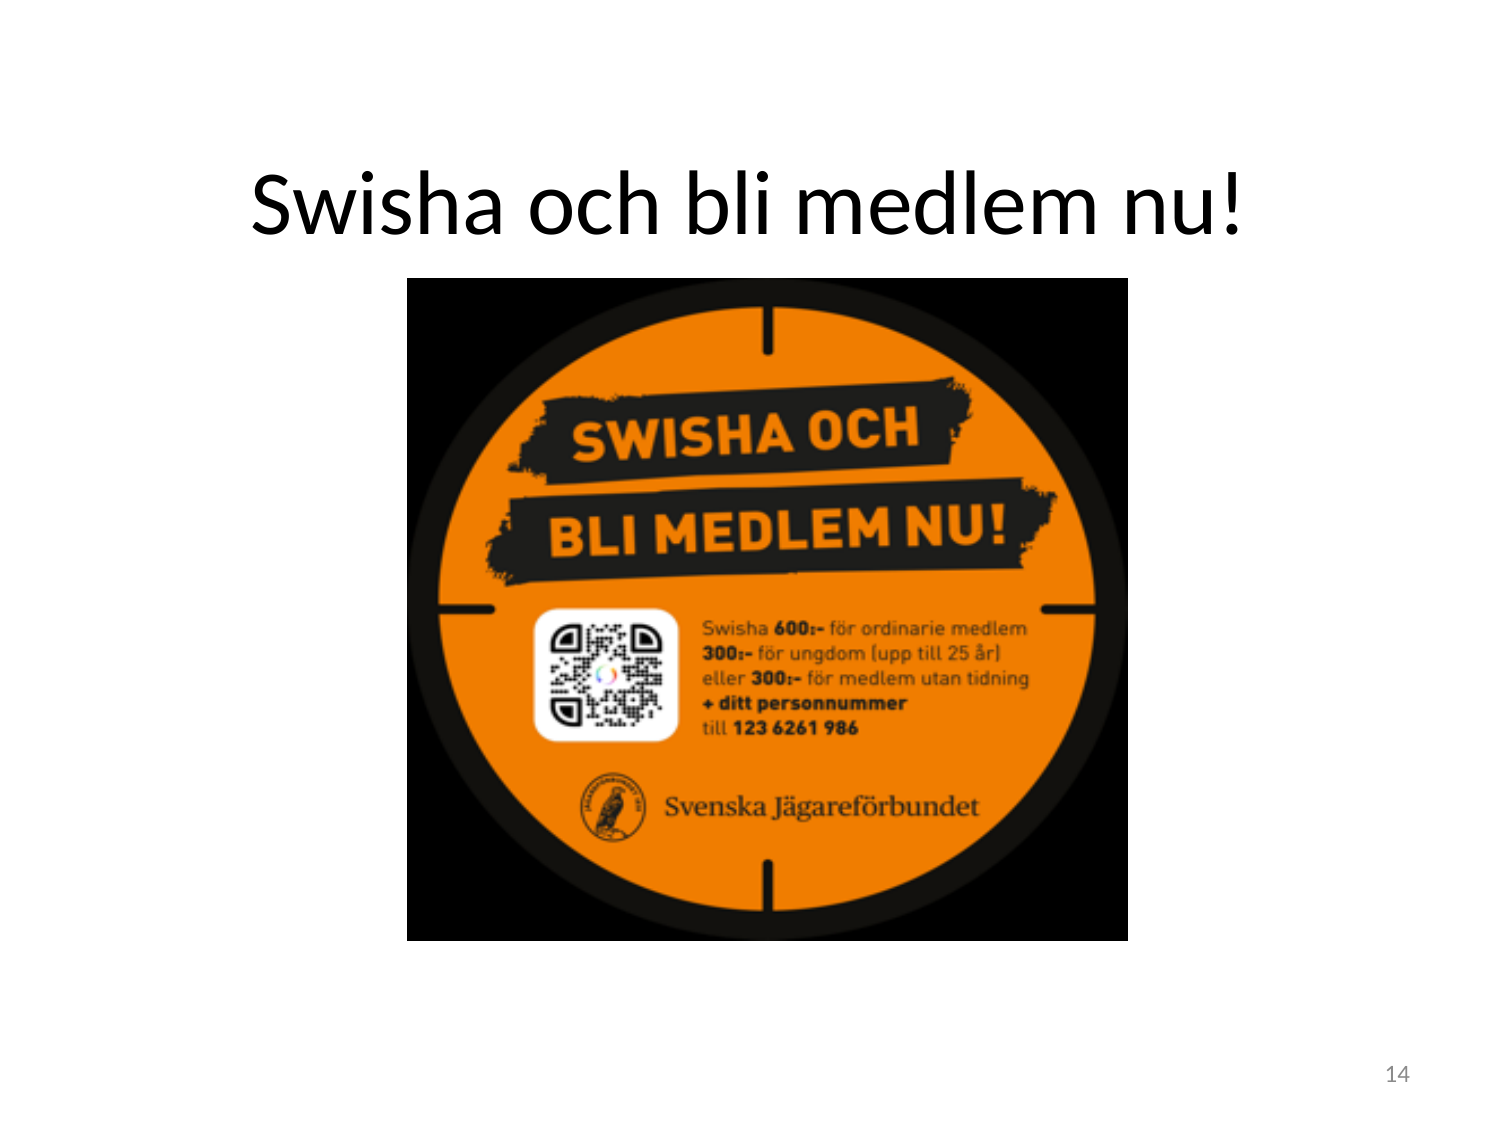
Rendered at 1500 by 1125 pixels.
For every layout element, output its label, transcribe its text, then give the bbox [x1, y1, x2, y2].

picture [407, 278, 1129, 941]
slide_number 14 [1074, 1042, 1425, 1103]
title Swisha och bli medlem nu! [75, 45, 1425, 350]
